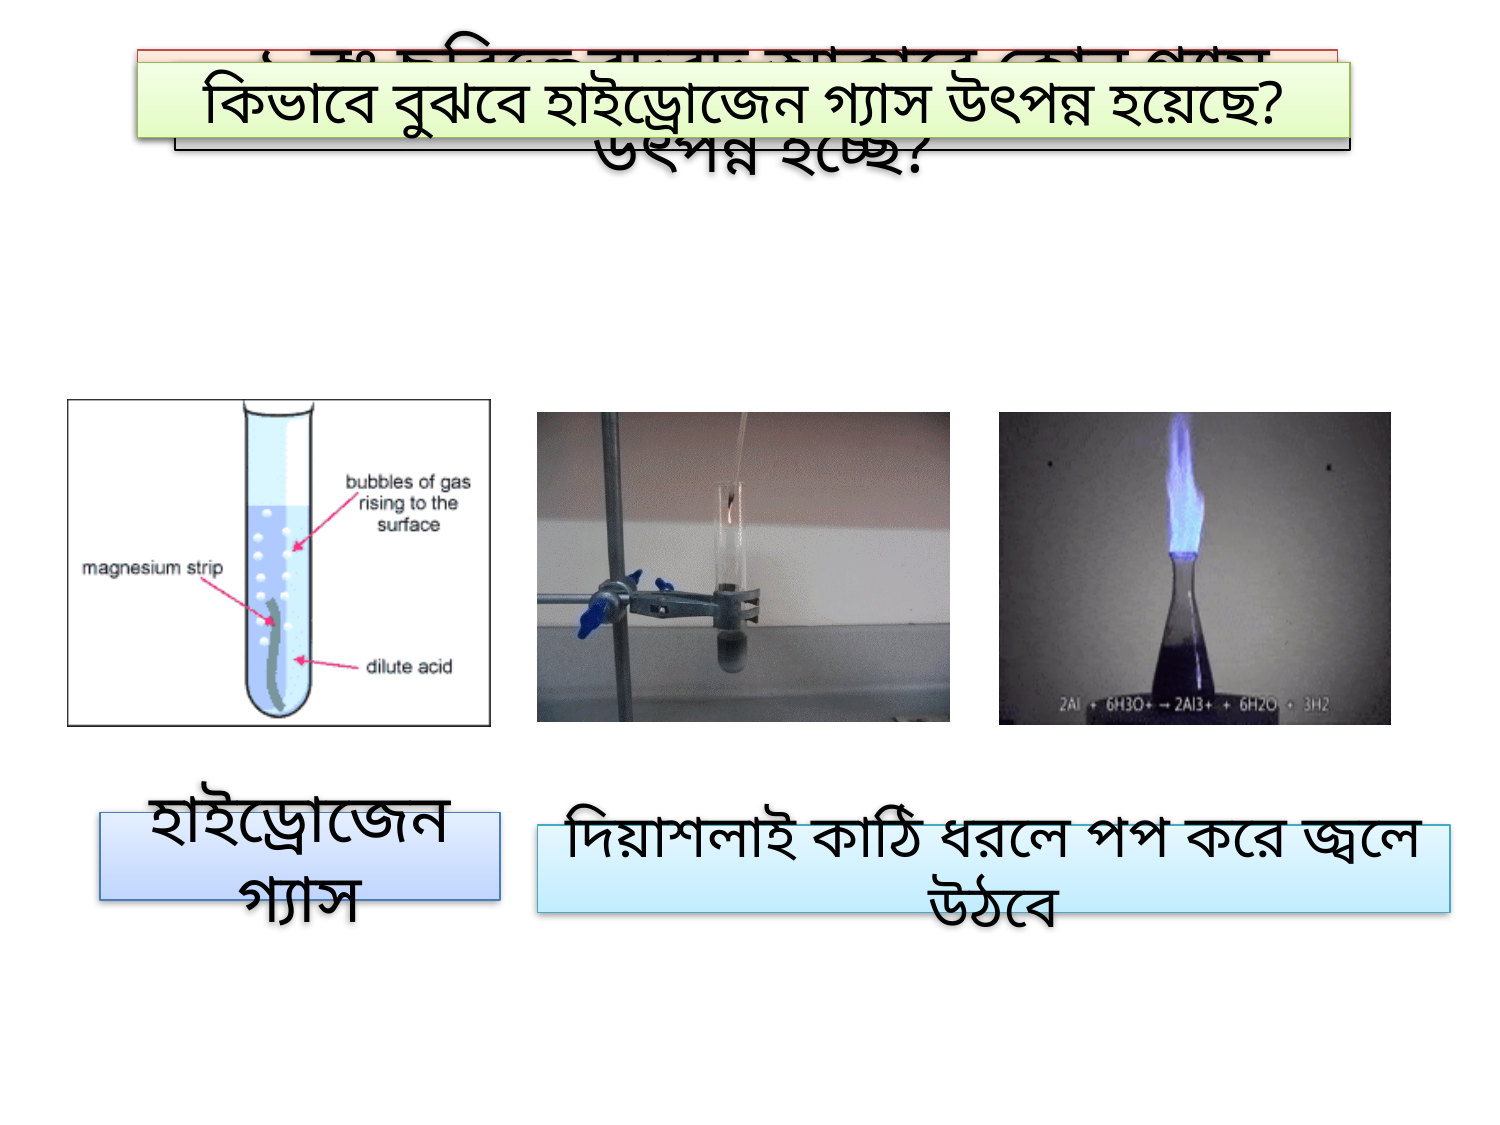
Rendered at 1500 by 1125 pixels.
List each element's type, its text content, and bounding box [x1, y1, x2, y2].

text_box কিভাবে বুঝবে হাইড্রোজেন গ্যাস উৎপন্ন হয়েছে? [137, 62, 1351, 138]
text_box হাইড্রোজেন গ্যাস [99, 812, 501, 901]
picture [999, 412, 1391, 726]
picture [67, 399, 491, 727]
text_box দিয়াশলাই কাঠি ধরলে পপ করে জ্বলে উঠবে [537, 824, 1451, 913]
picture [537, 412, 951, 723]
text_box ১ নং ছবিতে বুদবুদ আকারে কোন গ্যাস উৎপন্ন হচ্ছে? [174, 144, 1351, 151]
text_box নিচের ছবি গুলো পর্যবেক্ষণ কর [137, 49, 1338, 61]
